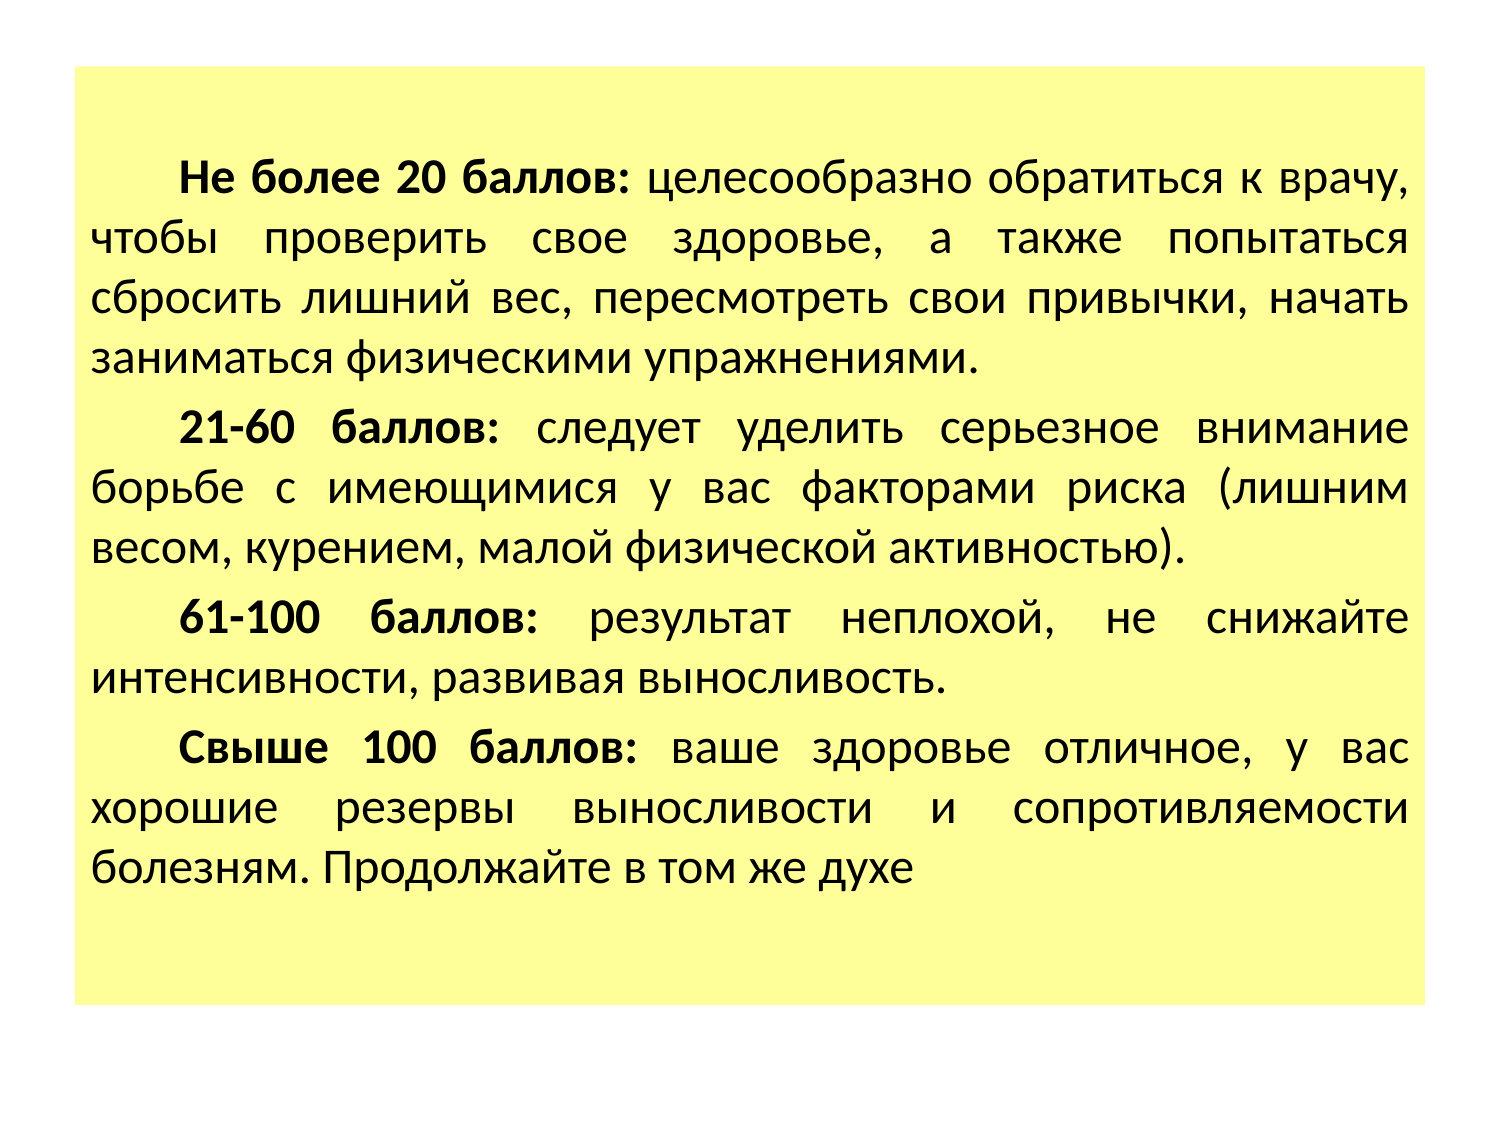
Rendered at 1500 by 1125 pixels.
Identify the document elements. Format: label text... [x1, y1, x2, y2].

list Не более 20 баллов: целесообразно обратиться к врачу, чтобы проверить свое здоровье, а также попытаться сбросить лишний вес, пересмотреть свои привычки, начать заниматься физическими упражнениями. 21-60 баллов: следует уделить серьезное внимание борьбе с имеющимися у вас факторами риска (лишним весом, курением, малой физической активностью). 61-100 баллов: результат неплохой, не снижайте интенсивности, развивая выносливость. Свыше 100 баллов: ваше здоровье отличное, у вас хорошие резервы выносливости и сопротивляемости болезням. Продолжайте в том же духе [75, 66, 1425, 1005]
